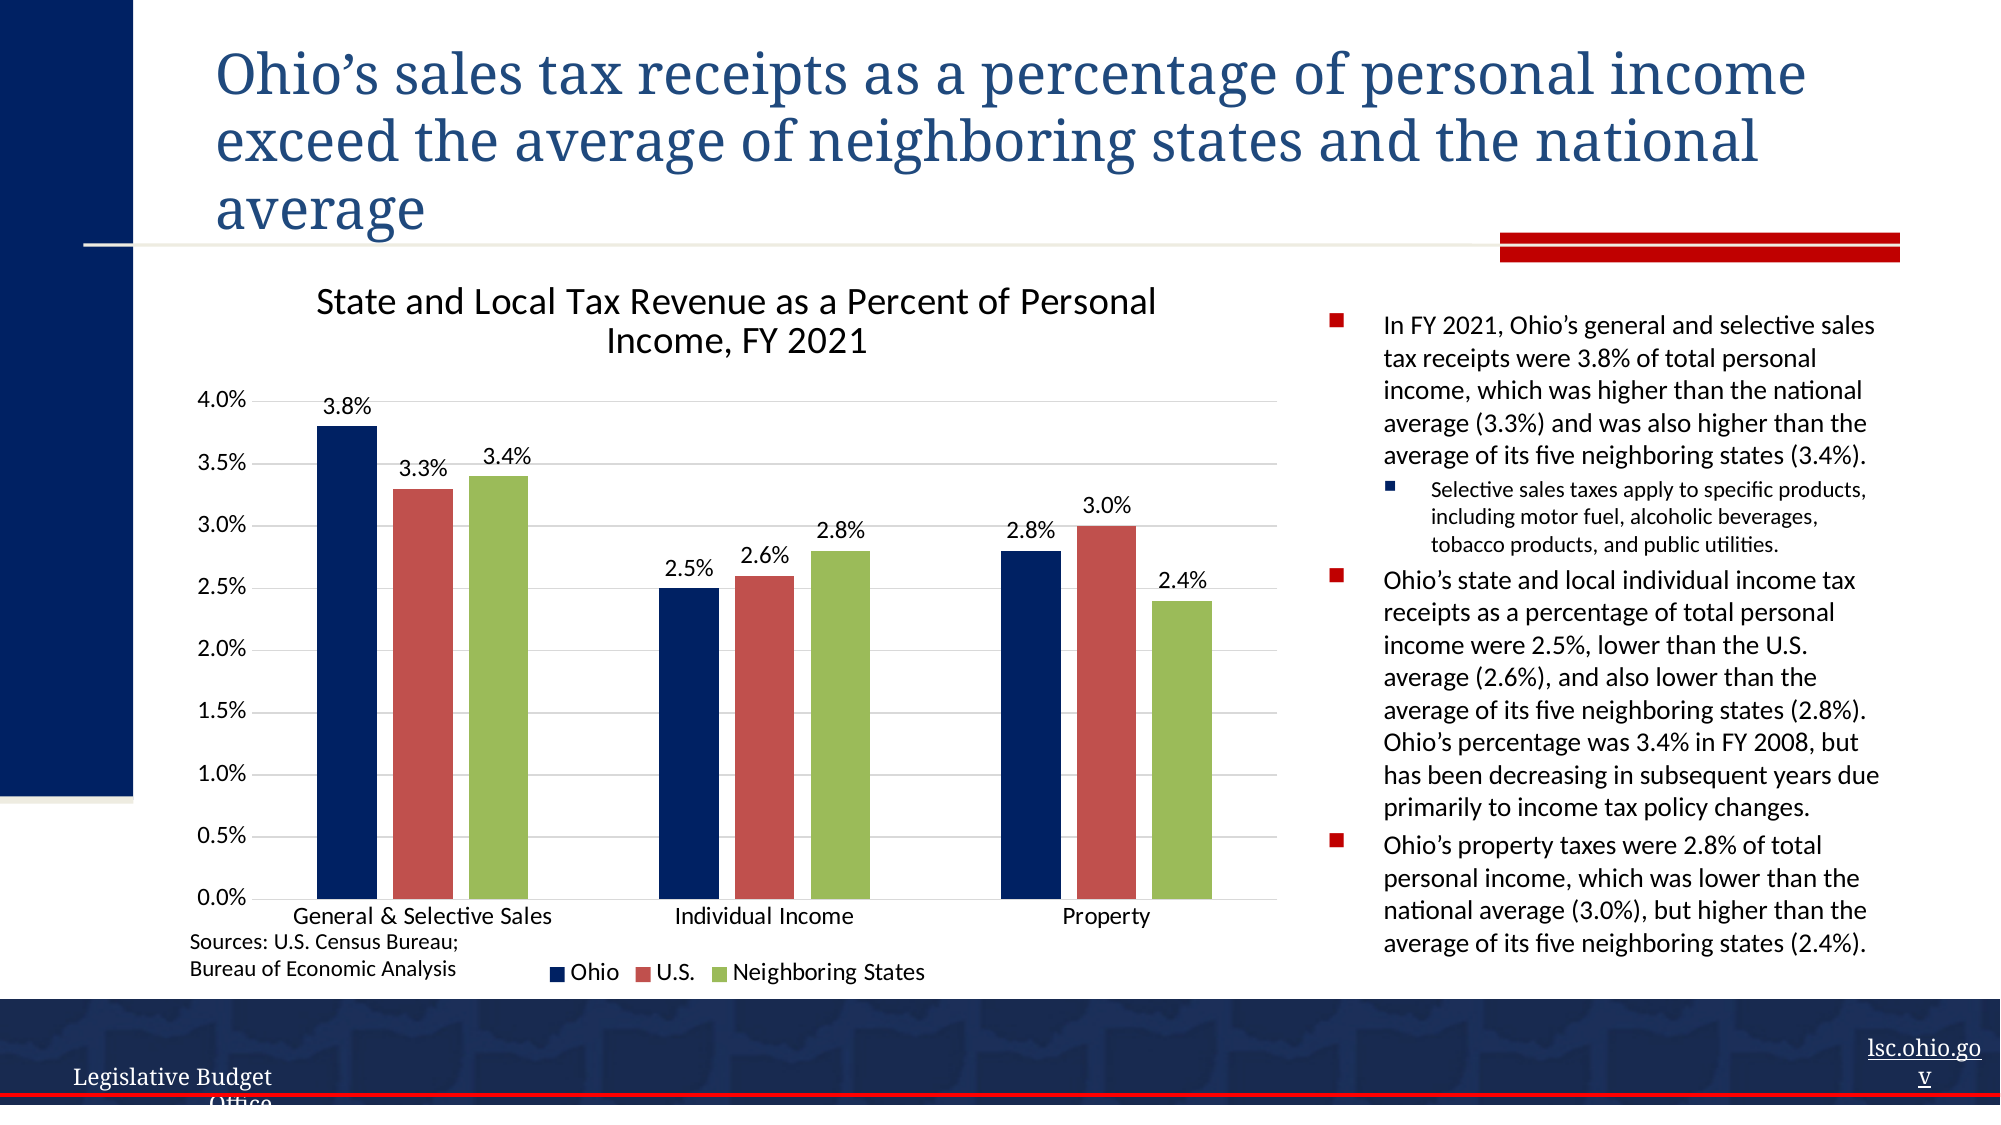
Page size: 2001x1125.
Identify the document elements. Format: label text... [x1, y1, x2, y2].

picture [0, 999, 2000, 1093]
picture [238, 1097, 2000, 1105]
picture [222, 1097, 228, 1105]
title Ohio’s sales tax receipts as a percentage of personal income exceed the average of neighboring states and the national average [200, 45, 1900, 234]
list In FY 2021, Ohio’s general and selective sales tax receipts were 3.8% of total personal income, which was higher than the national average (3.3%) and was also higher than the average of its five neighboring states (3.4%). Selective sales taxes apply to specific products, including motor fuel, alcoholic beverages, tobacco products, and public utilities. Ohio’s state and local individual income tax receipts as a percentage of total personal income were 2.5%, lower than the U.S. average (2.6%), and also lower than the average of its five neighboring states (2.8%). Ohio’s percentage was 3.4% in FY 2008, but has been decreasing in subsequent years due primarily to income tax policy changes. Ohio’s property taxes were 2.8% of total personal income, which was lower than the national average (3.0%), but higher than the average of its five neighboring states (2.4%). [1312, 299, 1900, 975]
chart [174, 249, 1301, 994]
picture [212, 1097, 221, 1105]
picture [0, 1097, 211, 1105]
